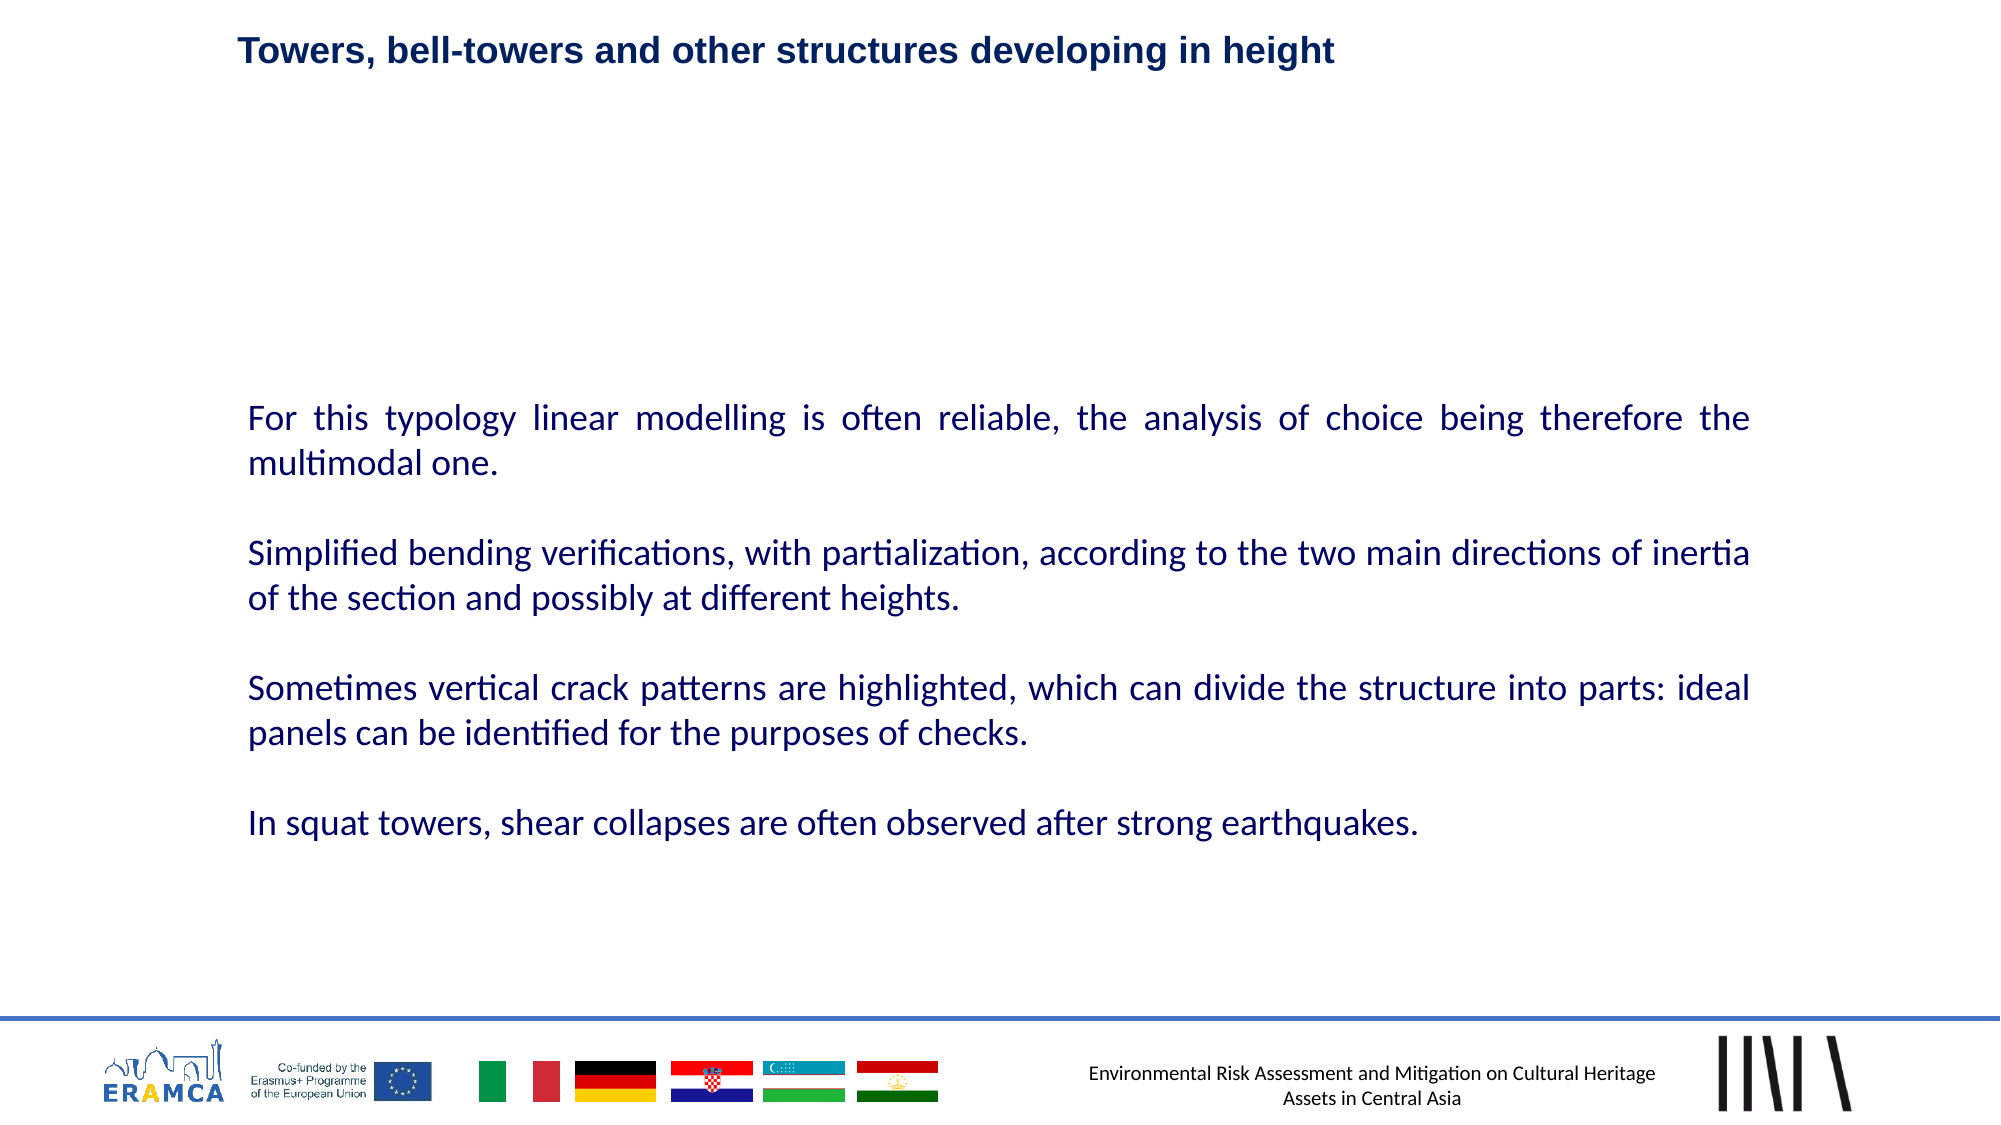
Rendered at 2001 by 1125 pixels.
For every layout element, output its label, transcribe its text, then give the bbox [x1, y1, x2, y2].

picture [763, 1061, 845, 1102]
picture [249, 1061, 432, 1102]
text_box Towers, bell-towers and other structures developing in height [186, 0, 1386, 99]
picture [104, 1039, 224, 1102]
text_box For this typology linear modelling is often reliable, the analysis of choice being therefore the multimodal one. Simplified bending verifications, with partialization, according to the two main directions of inertia of the section and possibly at different heights. Sometimes vertical crack patterns are highlighted, which can divide the structure into parts: ideal panels can be identified for the purposes of checks. In squat towers, shear collapses are often observed after strong earthquakes. [233, 385, 1767, 850]
picture [857, 1061, 938, 1102]
picture [575, 1061, 656, 1102]
picture [479, 1061, 560, 1102]
picture [1713, 1021, 1863, 1125]
picture [671, 1061, 753, 1102]
